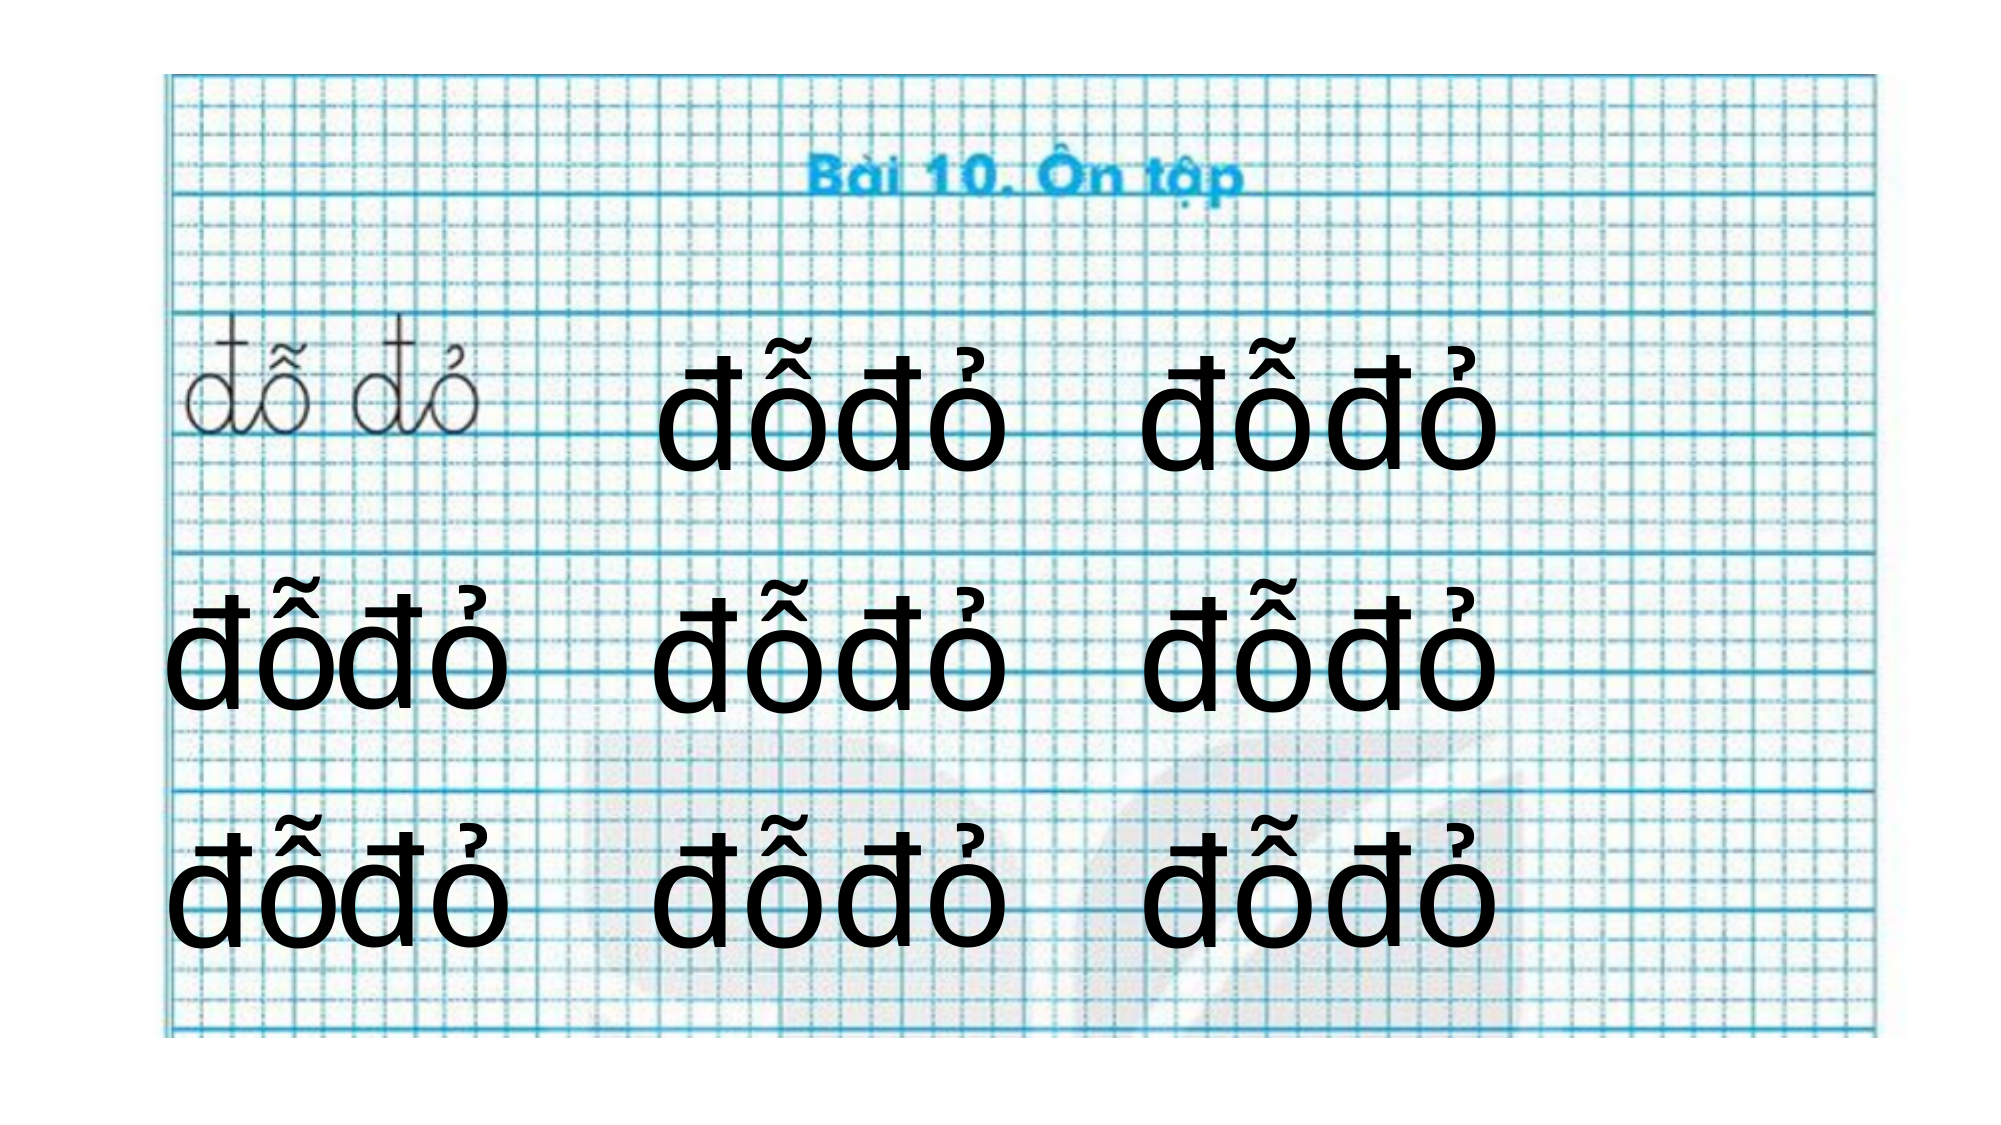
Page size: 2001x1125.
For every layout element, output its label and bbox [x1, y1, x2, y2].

text_box [42, 74, 1976, 1038]
